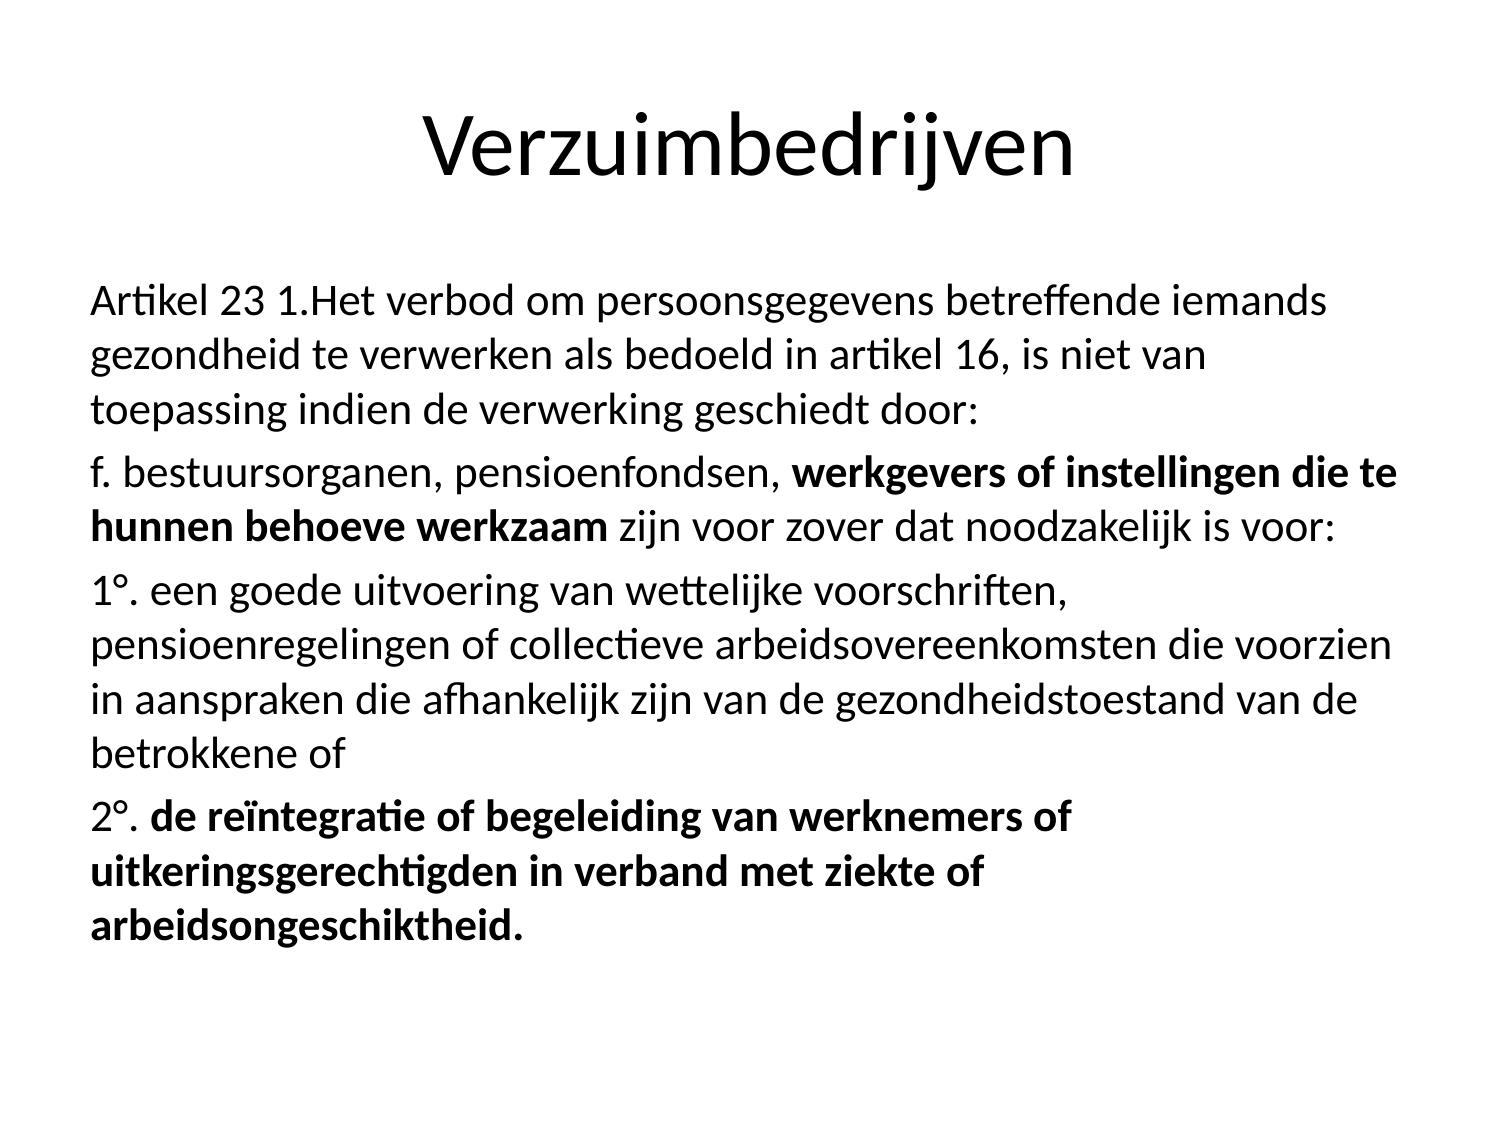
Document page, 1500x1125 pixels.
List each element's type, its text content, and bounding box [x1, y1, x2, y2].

title Verzuimbedrijven [75, 45, 1425, 233]
list Artikel 23 1.Het verbod om persoonsgegevens betreffende iemands gezondheid te verwerken als bedoeld in artikel 16, is niet van toepassing indien de verwerking geschiedt door: f. bestuursorganen, pensioenfondsen, werkgevers of instellingen die te hunnen behoeve werkzaam zijn voor zover dat noodzakelijk is voor: 1°. een goede uitvoering van wettelijke voorschriften, pensioenregelingen of collectieve arbeidsovereenkomsten die voorzien in aanspraken die afhankelijk zijn van de gezondheidstoestand van de betrokkene of 2°. de reïntegratie of begeleiding van werknemers of uitkeringsgerechtigden in verband met ziekte of arbeidsongeschiktheid. [75, 262, 1425, 1005]
